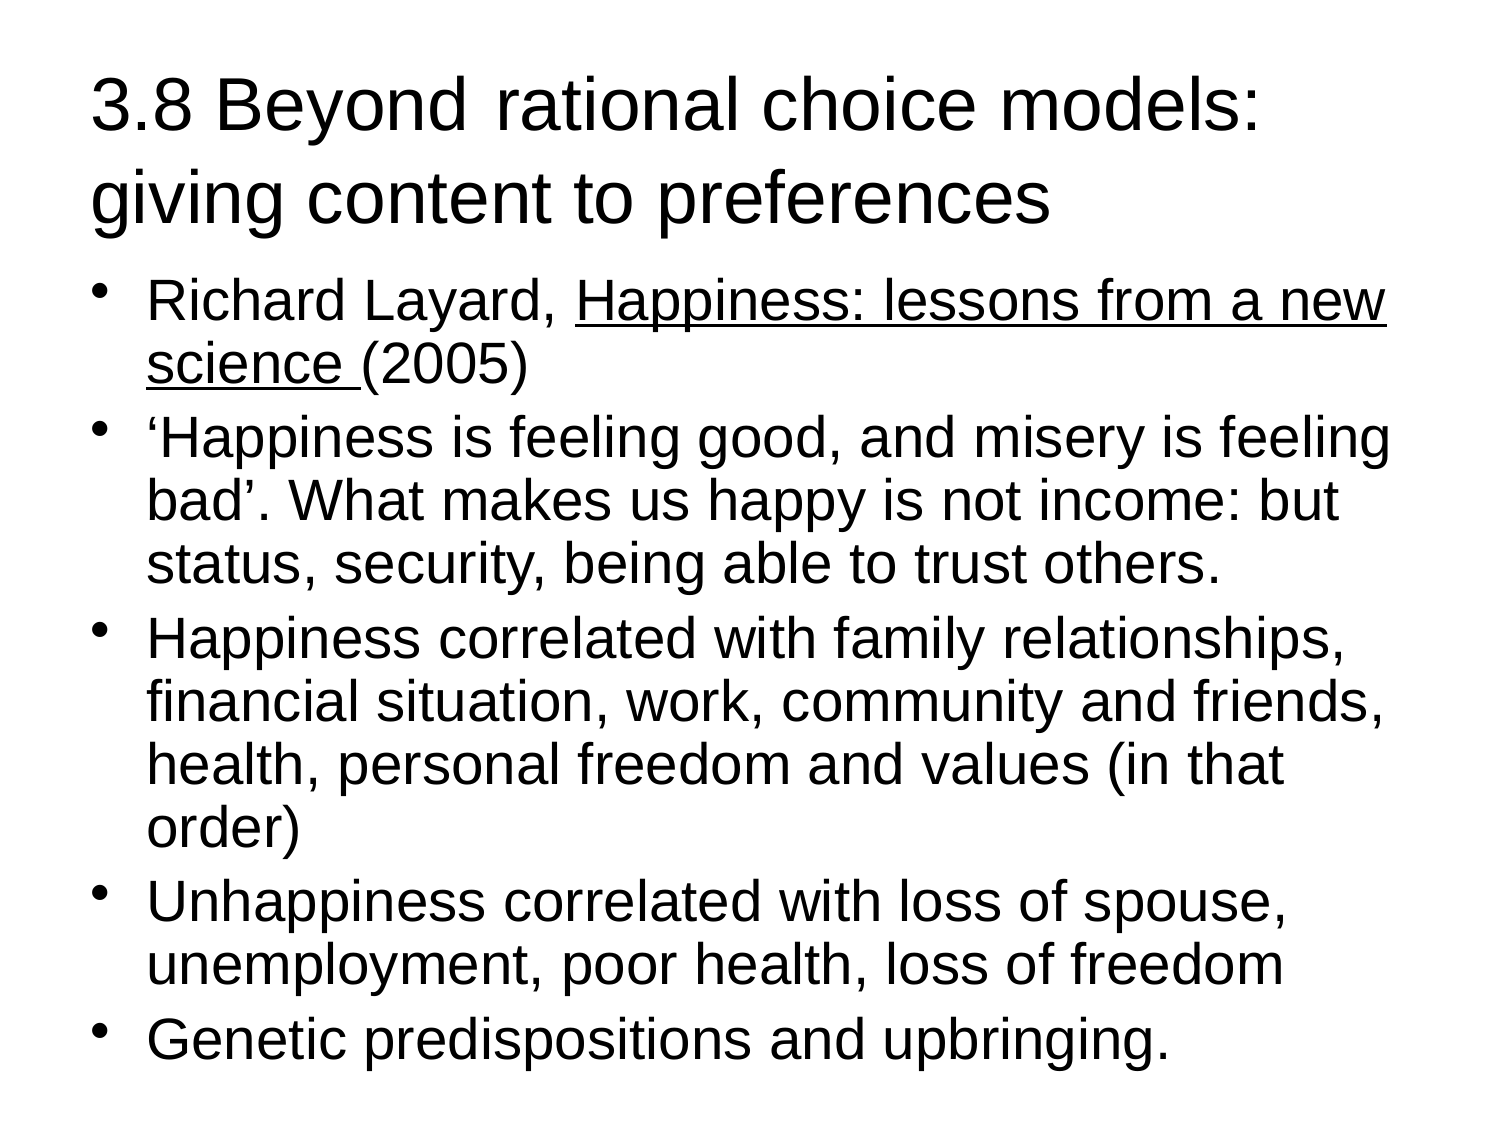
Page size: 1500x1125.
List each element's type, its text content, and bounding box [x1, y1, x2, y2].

list Richard Layard, Happiness: lessons from a new science (2005) ‘Happiness is feeling good, and misery is feeling bad’. What makes us happy is not income: but status, security, being able to trust others. Happiness correlated with family relationships, financial situation, work, community and friends, health, personal freedom and values (in that order) Unhappiness correlated with loss of spouse, unemployment, poor health, loss of freedom Genetic predispositions and upbringing. [75, 262, 1425, 1071]
title 3.8 Beyond rational choice models: giving content to preferences [75, 45, 1425, 233]
